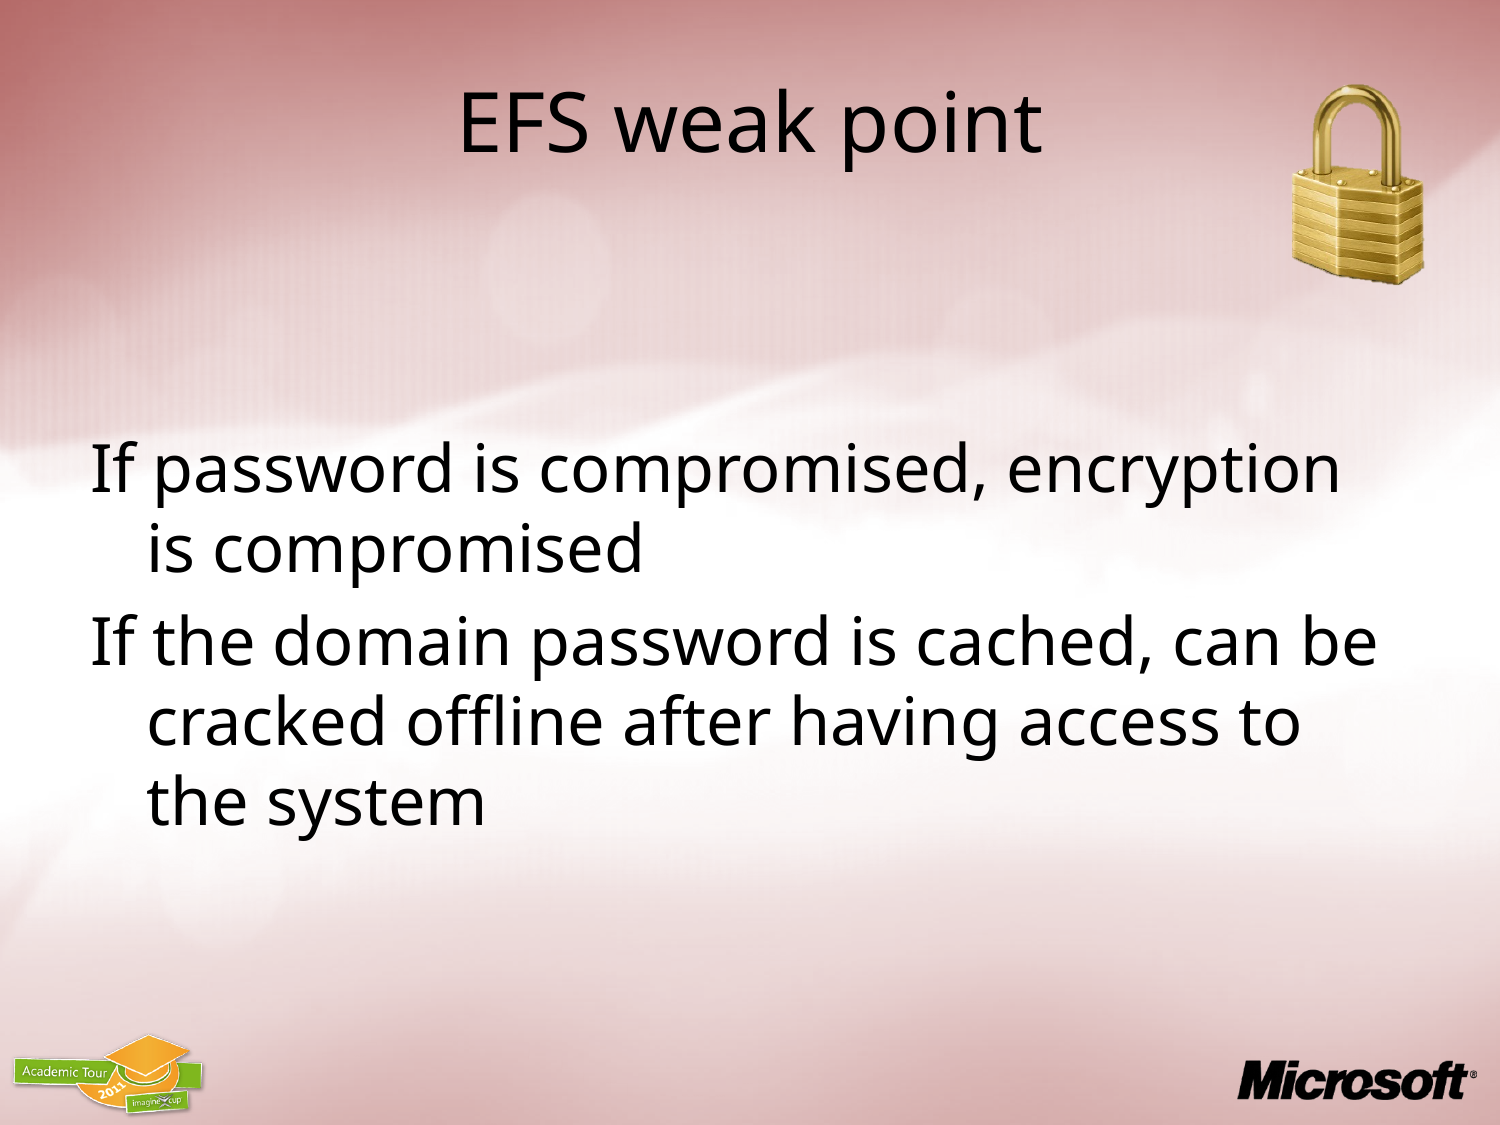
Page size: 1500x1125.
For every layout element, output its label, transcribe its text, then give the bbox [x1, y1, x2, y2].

picture [6, 1026, 225, 1121]
picture [1237, 1060, 1477, 1100]
title EFS weak point [50, 50, 1450, 188]
picture [1269, 68, 1499, 291]
list If password is compromised, encryption is compromised If the domain password is cached, can be cracked offline after having access to the system [75, 324, 1425, 1030]
